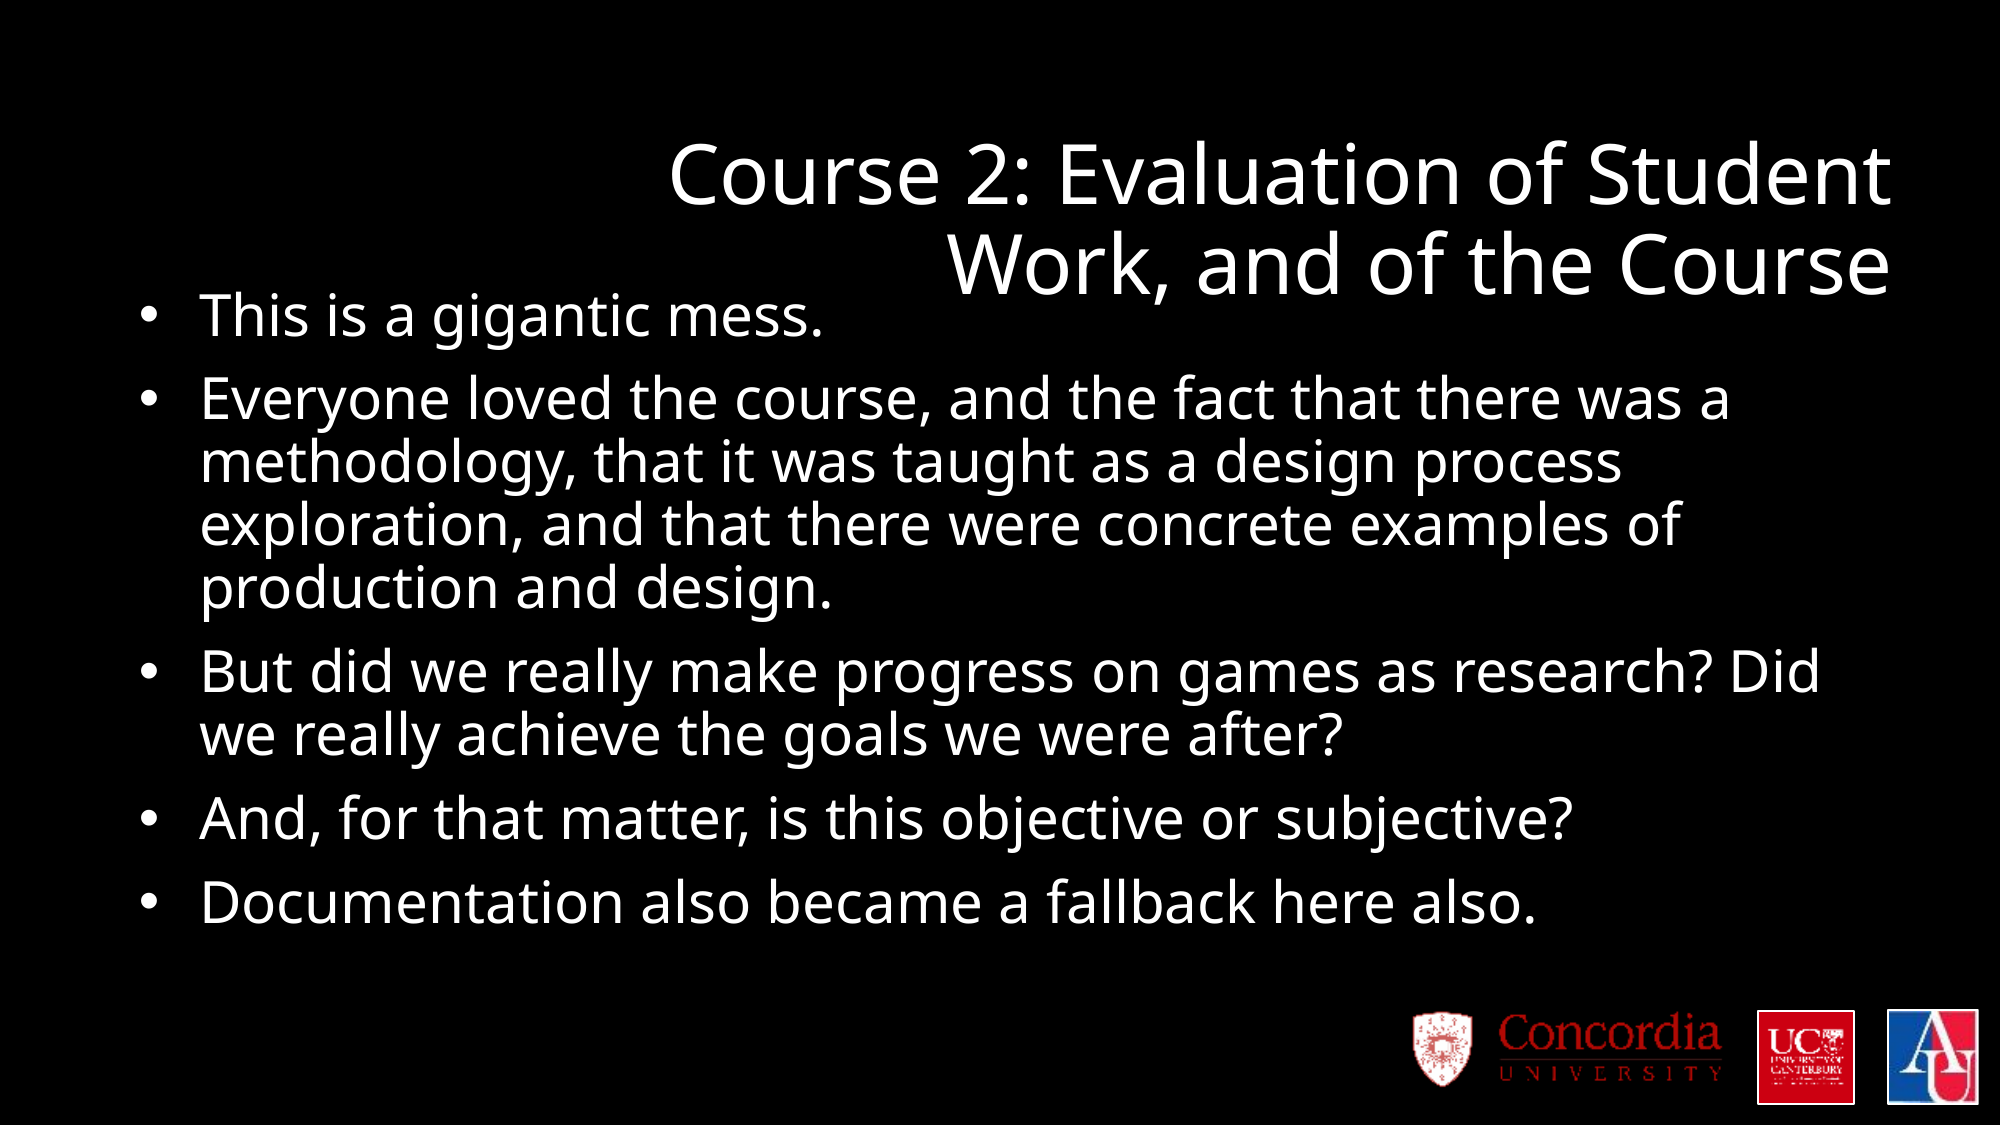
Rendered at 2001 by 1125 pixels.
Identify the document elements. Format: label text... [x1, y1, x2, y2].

list This is a gigantic mess. Everyone loved the course, and the fact that there was a methodology, that it was taught as a design process exploration, and that there were concrete examples of production and design. But did we really make progress on games as research? Did we really achieve the goals we were after? And, for that matter, is this objective or subjective? Documentation also became a fallback here also. [109, 278, 1872, 939]
picture [1399, 939, 1738, 1125]
title Course 2: Evaluation of Student Work, and of the Course [609, 125, 1909, 338]
picture [1889, 1011, 1977, 1103]
picture [1759, 1012, 1853, 1103]
